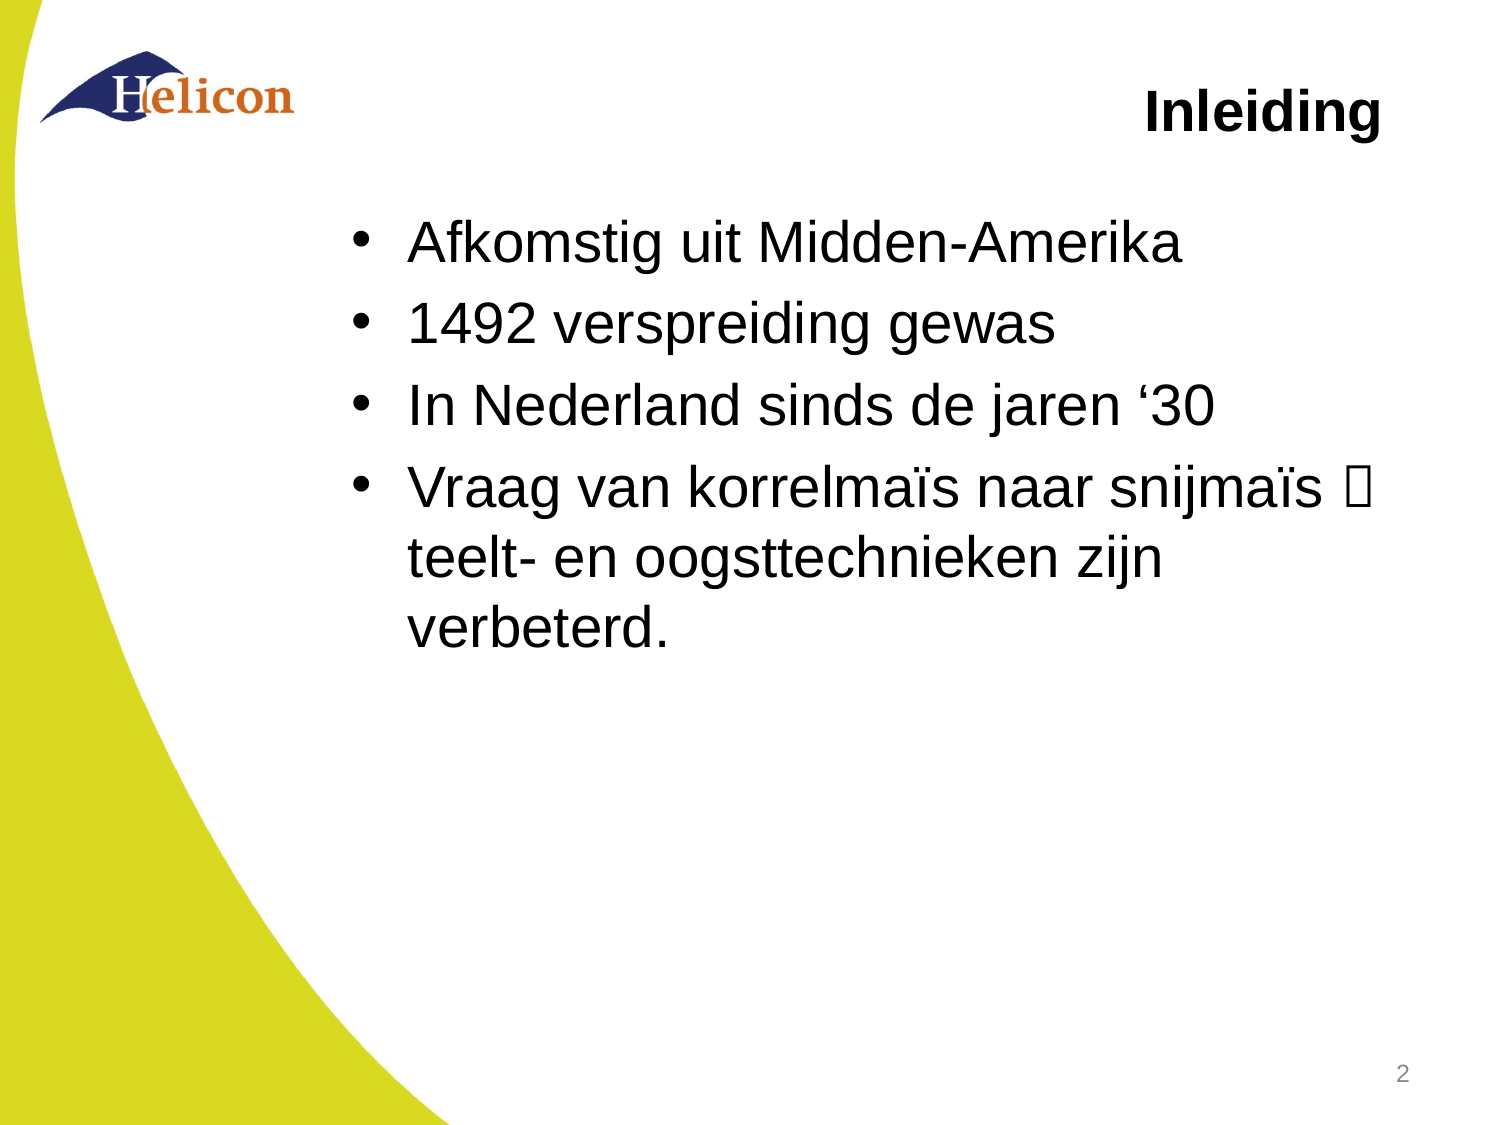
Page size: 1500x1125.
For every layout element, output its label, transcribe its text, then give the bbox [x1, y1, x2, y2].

slide_number 2 [1074, 1042, 1425, 1103]
list Afkomstig uit Midden-Amerika 1492 verspreiding gewas In Nederland sinds de jaren ‘30 Vraag van korrelmaïs naar snijmaïs  teelt- en oogsttechnieken zijn verbeterd. [336, 196, 1425, 1005]
picture [0, 0, 1500, 1125]
title Inleiding [324, 54, 1415, 161]
